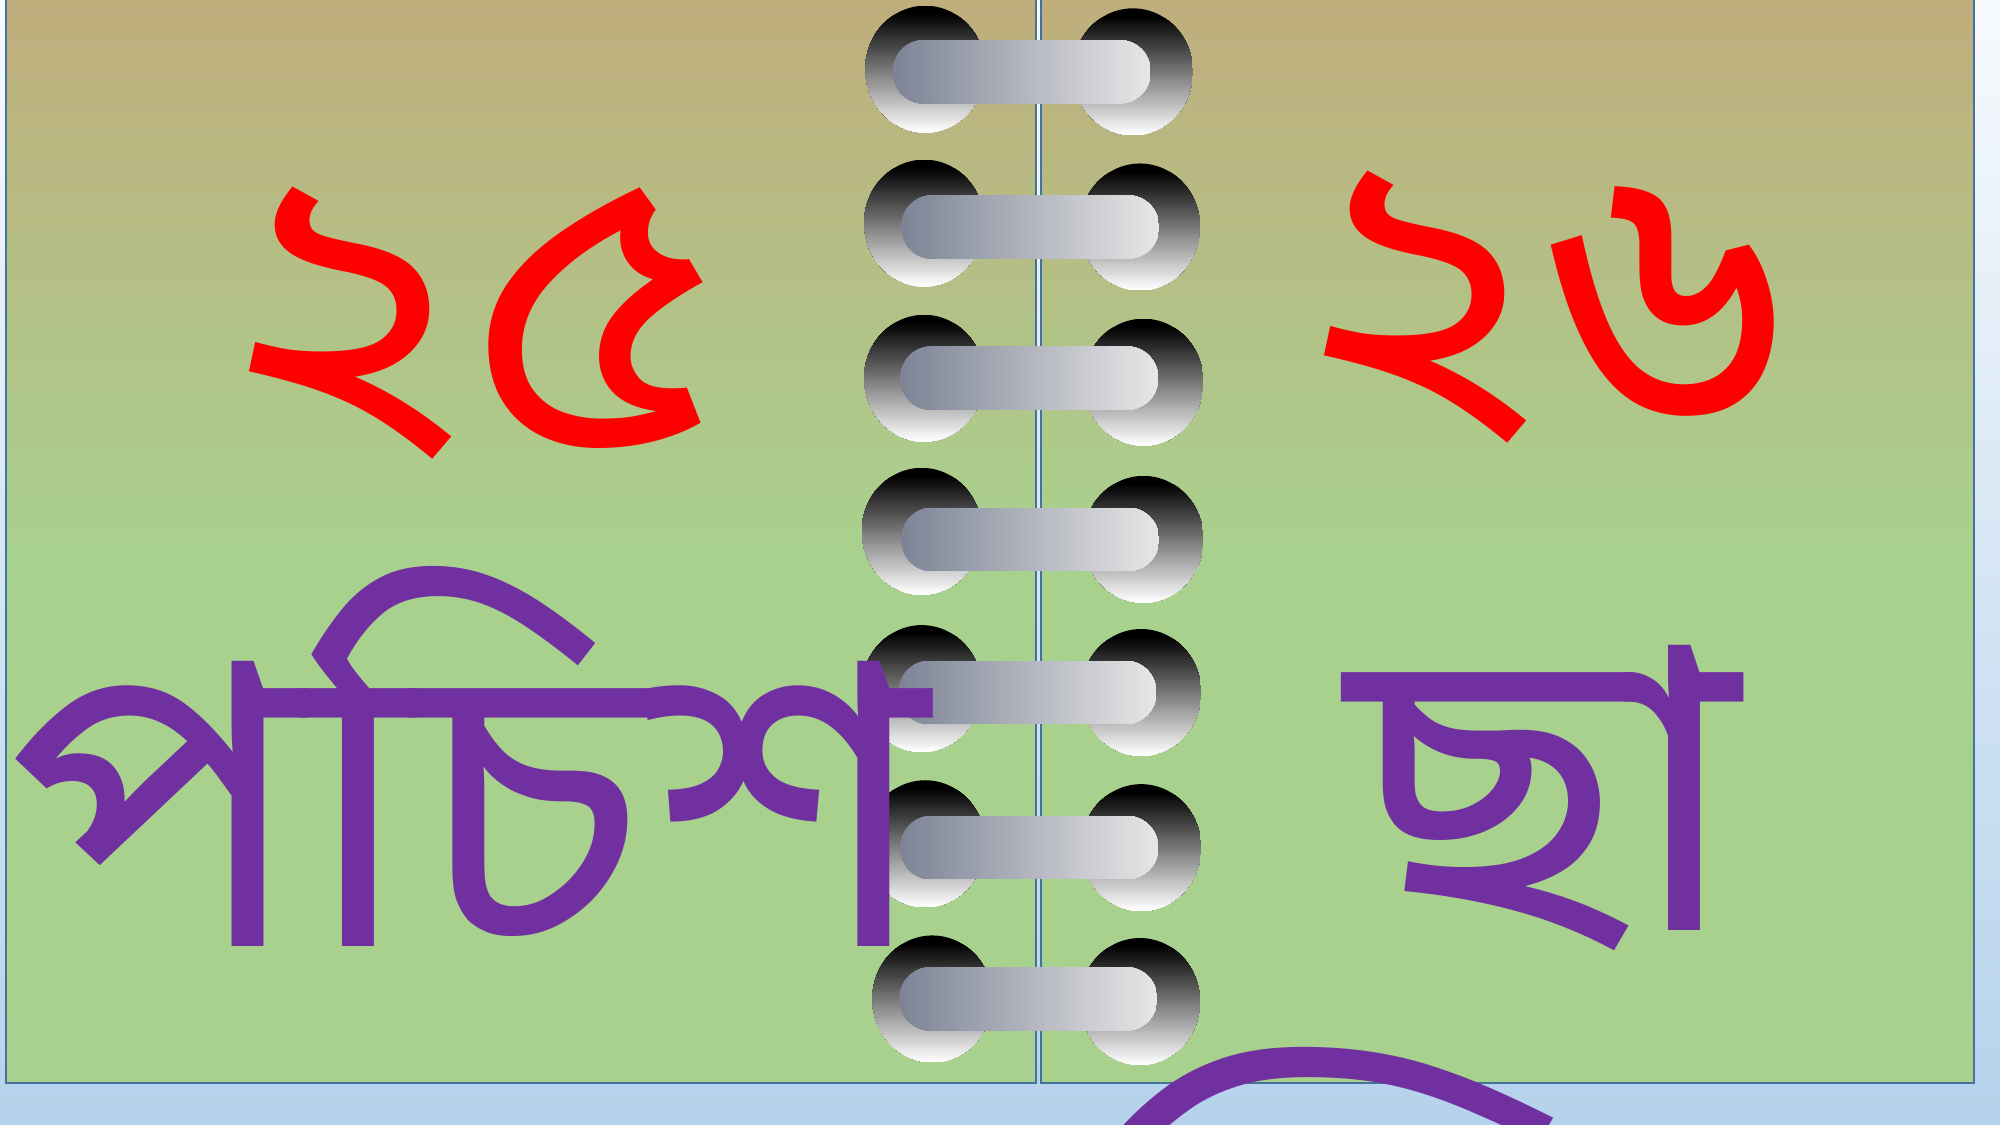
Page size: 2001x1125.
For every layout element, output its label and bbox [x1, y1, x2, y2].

text_box [0, 0, 1993, 1084]
